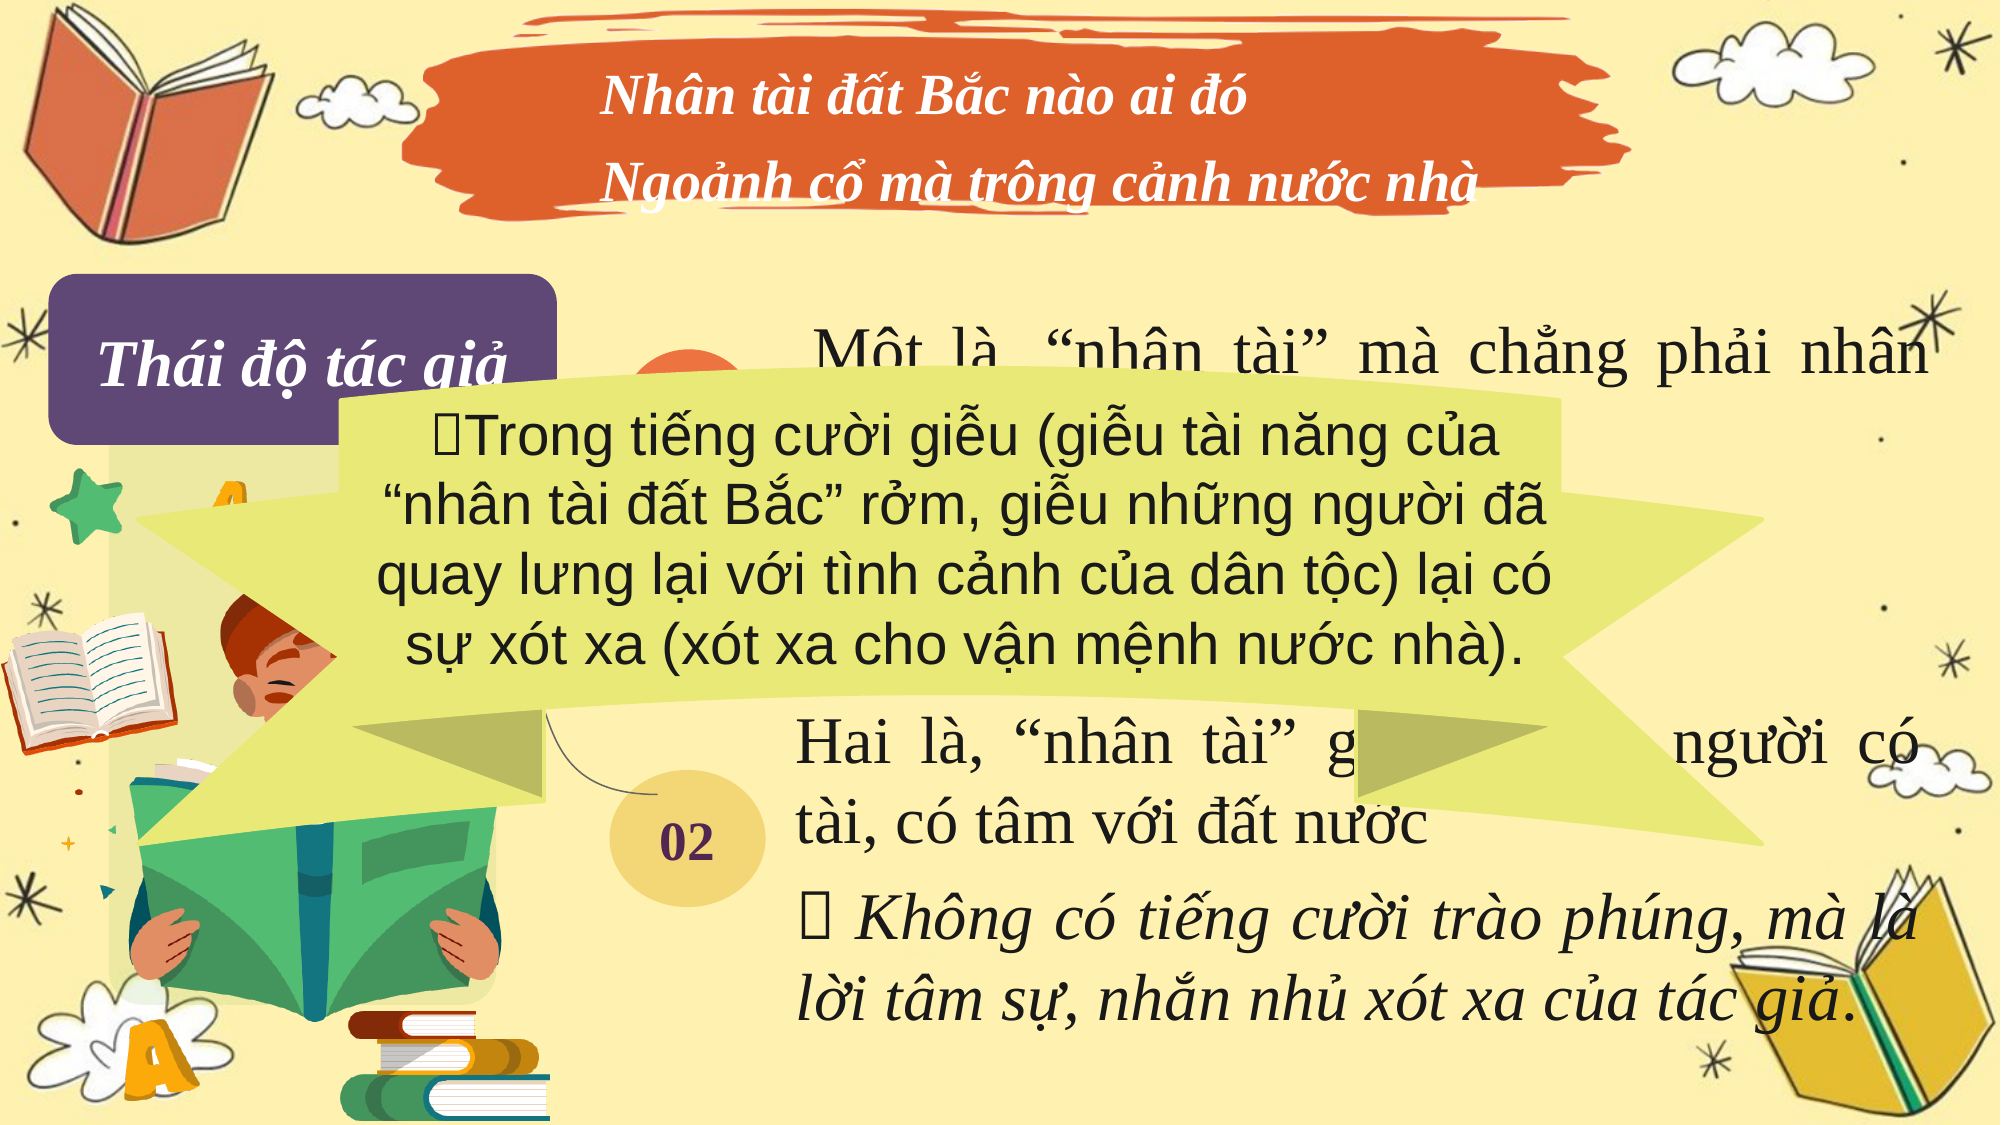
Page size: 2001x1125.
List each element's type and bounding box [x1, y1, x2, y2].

text_box [609, 769, 1943, 1083]
text_box [620, 349, 1952, 487]
text_box [562, 600, 658, 795]
text_box [48, 273, 558, 1006]
picture [0, 0, 2000, 1125]
text_box [562, 417, 621, 599]
